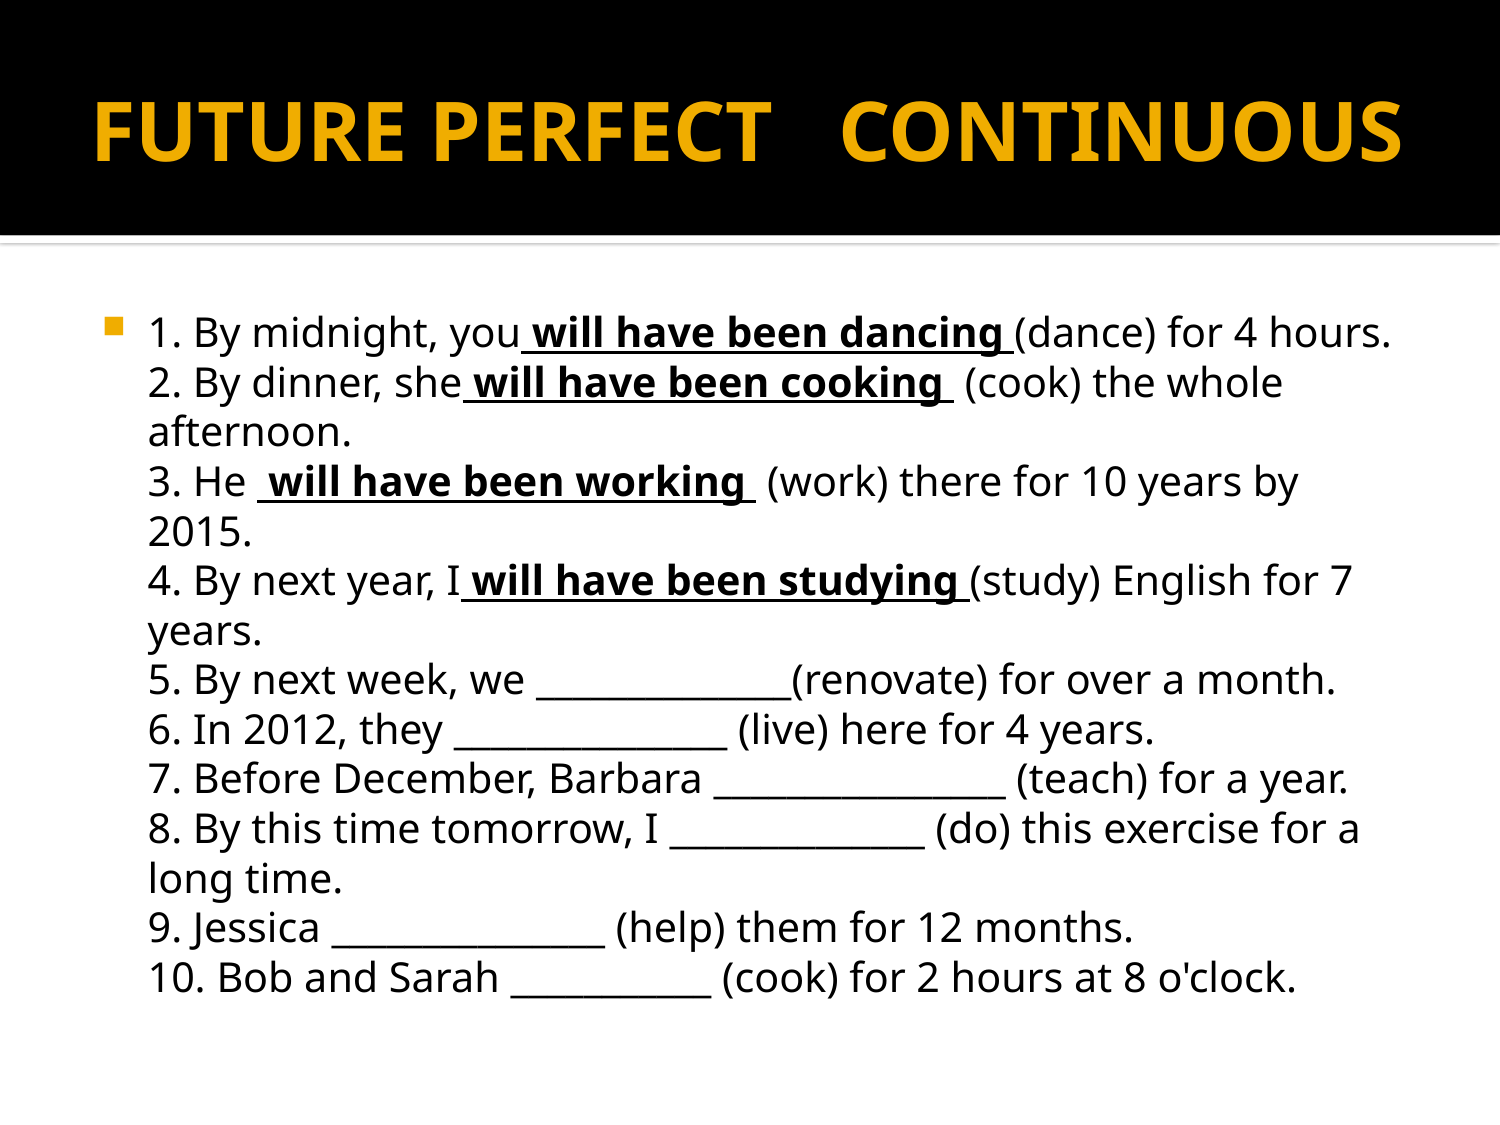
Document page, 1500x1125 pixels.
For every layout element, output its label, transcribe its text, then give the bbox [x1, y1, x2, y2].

title FUTURE PERFECT CONTINUOUS [75, 25, 1425, 231]
list 1. By midnight, you will have been dancing (dance) for 4 hours. 2. By dinner, she will have been cooking (cook) the whole afternoon. 3. He will have been working (work) there for 10 years by 2015. 4. By next year, I will have been studying (study) English for 7 years. 5. By next week, we ______________(renovate) for over a month. 6. In 2012, they _______________ (live) here for 4 years. 7. Before December, Barbara ________________ (teach) for a year. 8. By this time tomorrow, I ______________ (do) this exercise for a long time. 9. Jessica _______________ (help) them for 12 months. 10. Bob and Sarah ___________ (cook) for 2 hours at 8 o'clock. [75, 291, 1425, 1050]
